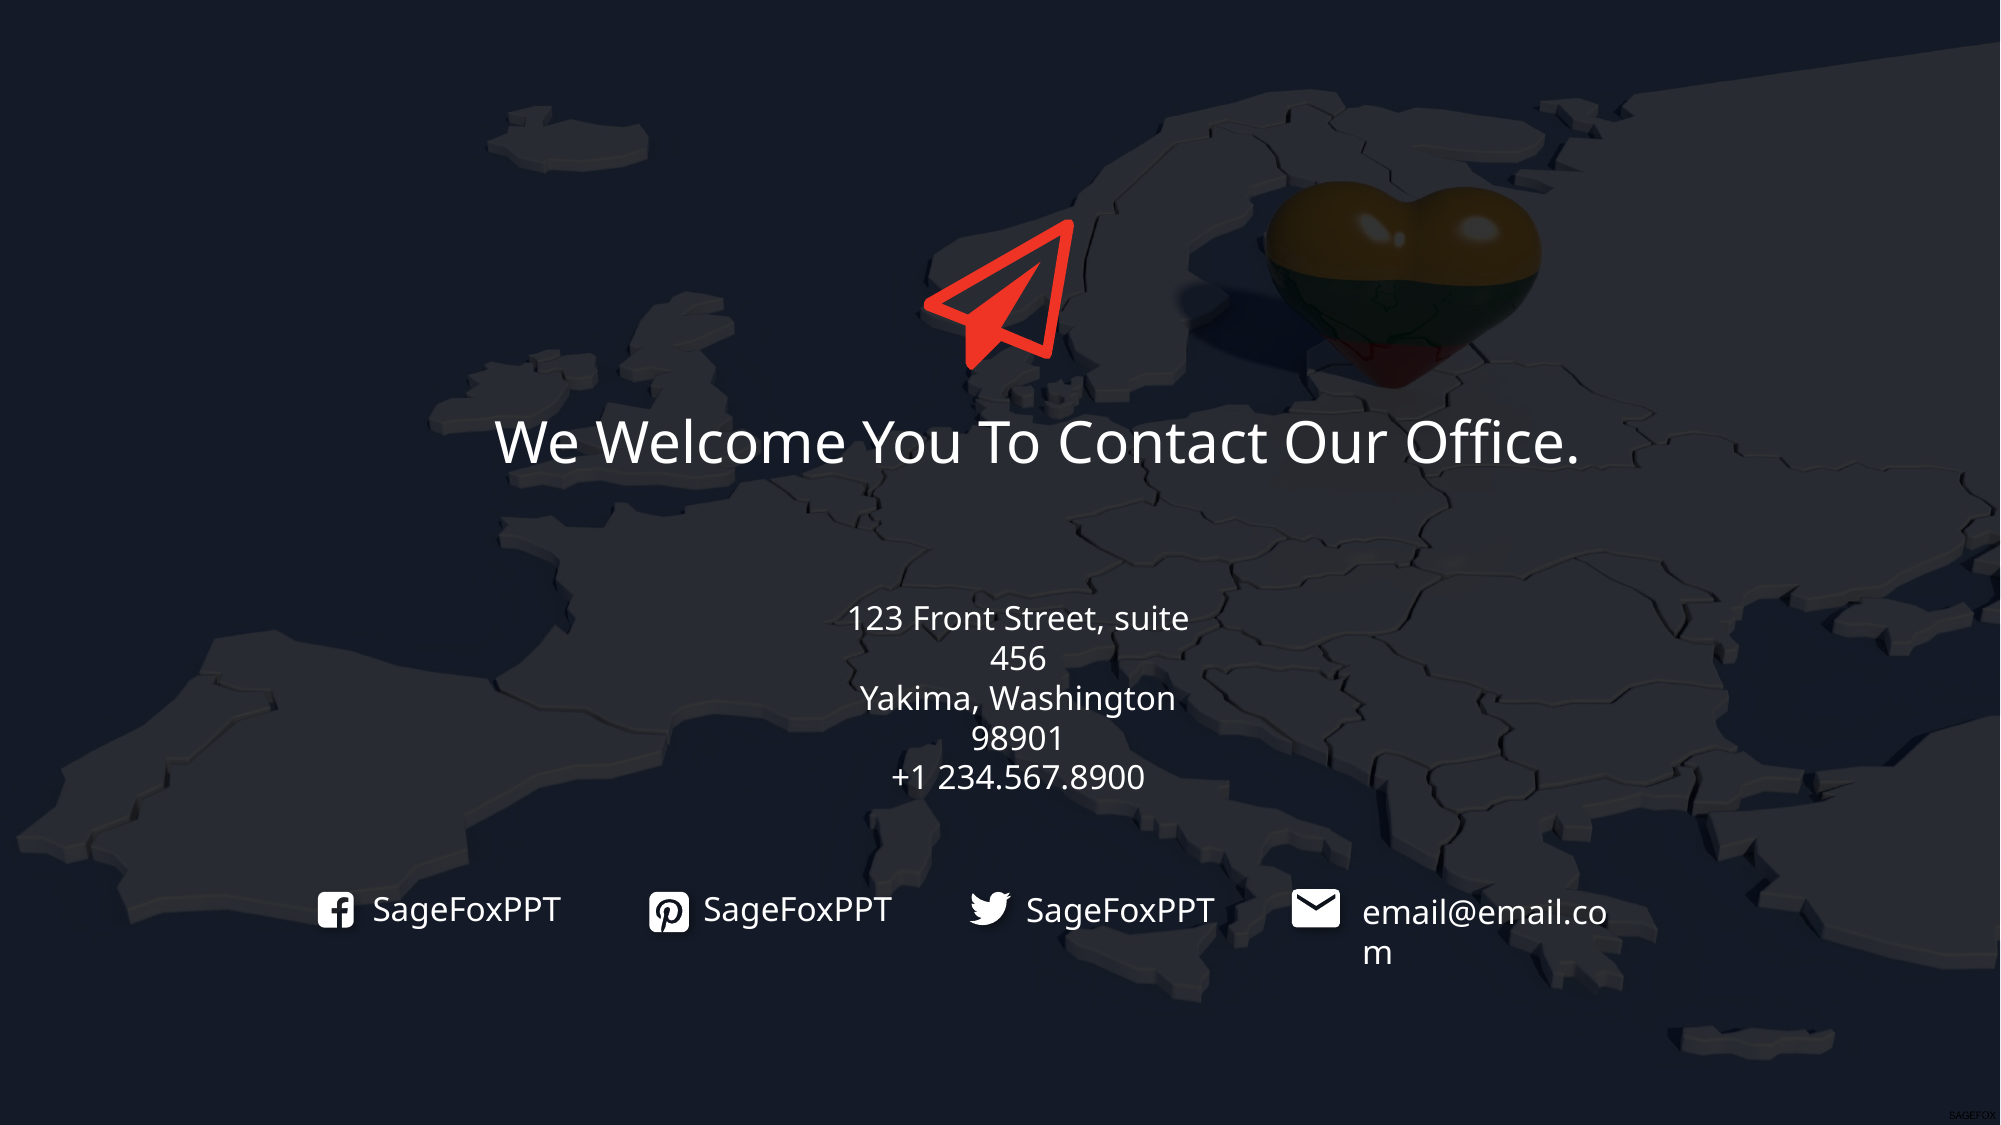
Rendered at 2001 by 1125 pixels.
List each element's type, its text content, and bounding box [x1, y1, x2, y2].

text_box [649, 891, 688, 933]
text_box [923, 219, 1074, 370]
text_box SageFoxPPT [688, 880, 929, 936]
text_box email@email.com [1347, 884, 1649, 979]
text_box 123 Front Street, suite 456 Yakima, Washington 98901 +1 234.567.8900 [808, 589, 1229, 804]
picture [0, 0, 2001, 1125]
text_box SageFoxPPT [357, 880, 598, 936]
text_box [317, 891, 354, 928]
text_box We Welcome You To Contact Our Office. [477, 398, 1598, 483]
text_box SageFoxPPT [1011, 881, 1252, 937]
text_box [969, 891, 1011, 926]
text_box [1291, 889, 1340, 928]
